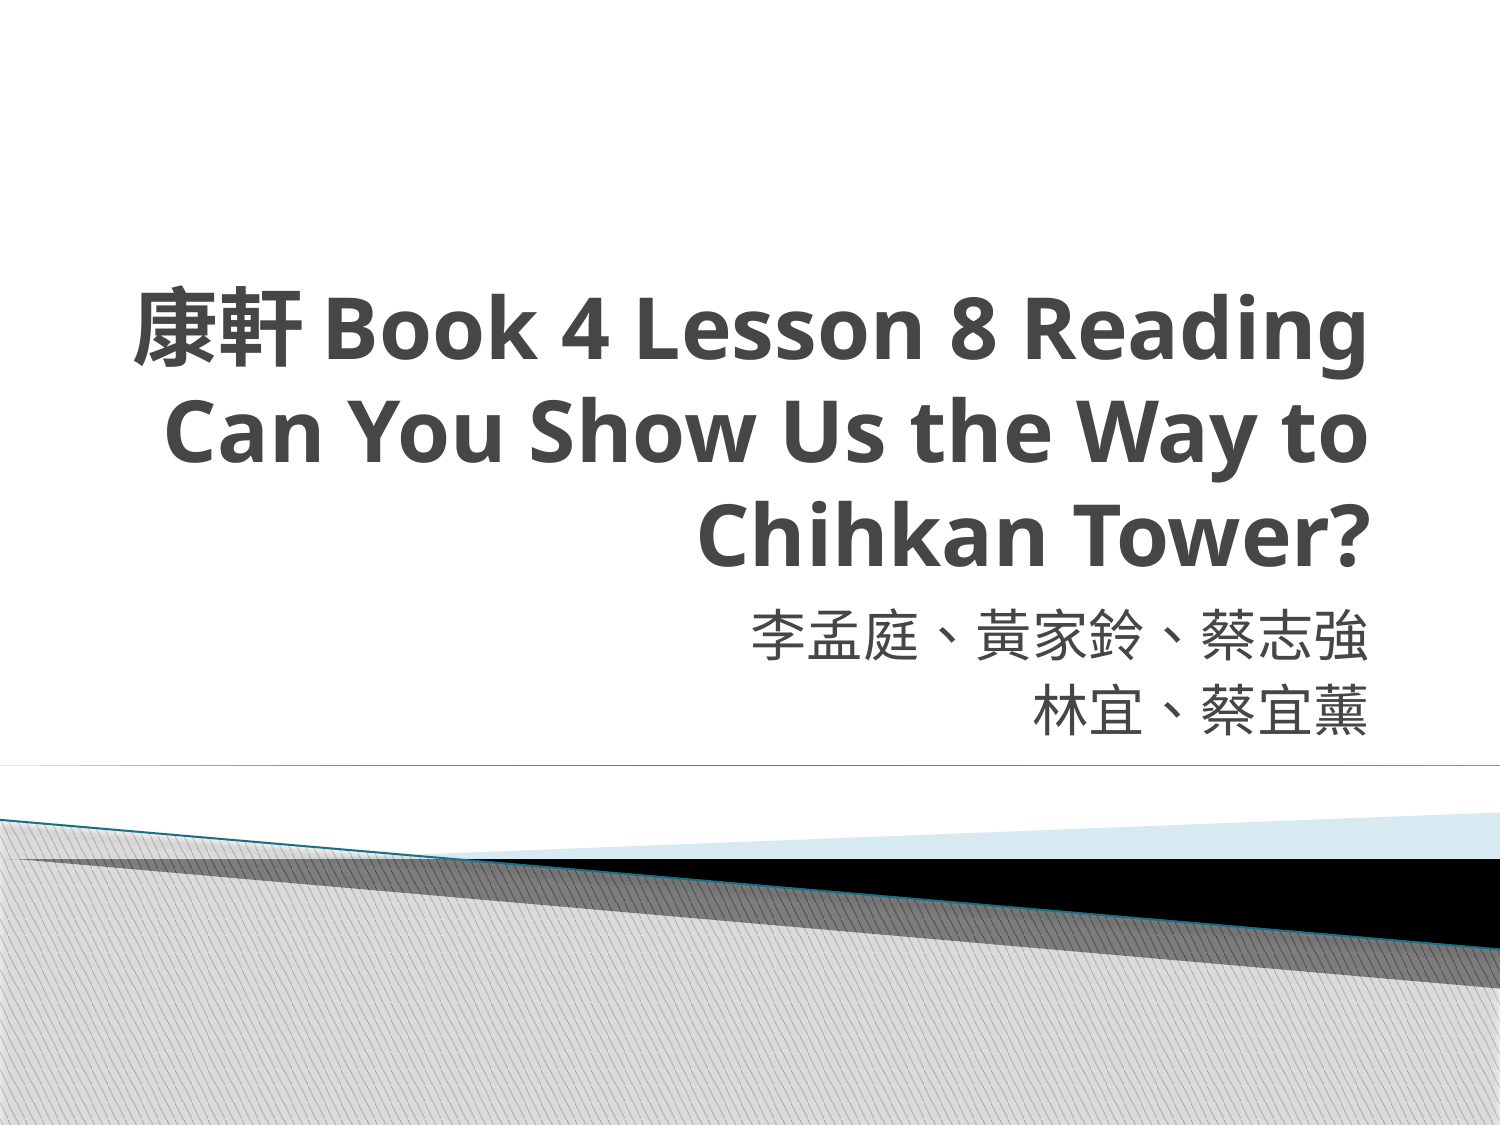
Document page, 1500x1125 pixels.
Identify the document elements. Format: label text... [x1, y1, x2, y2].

picture [5, 859, 1500, 989]
title 康軒Book 4 Lesson 8 Reading Can You Show Us the Way to Chihkan Tower? [112, 219, 1388, 591]
subtitle 李孟庭、黃家鈴、蔡志強 林宜、蔡宜薰 [112, 592, 1388, 790]
